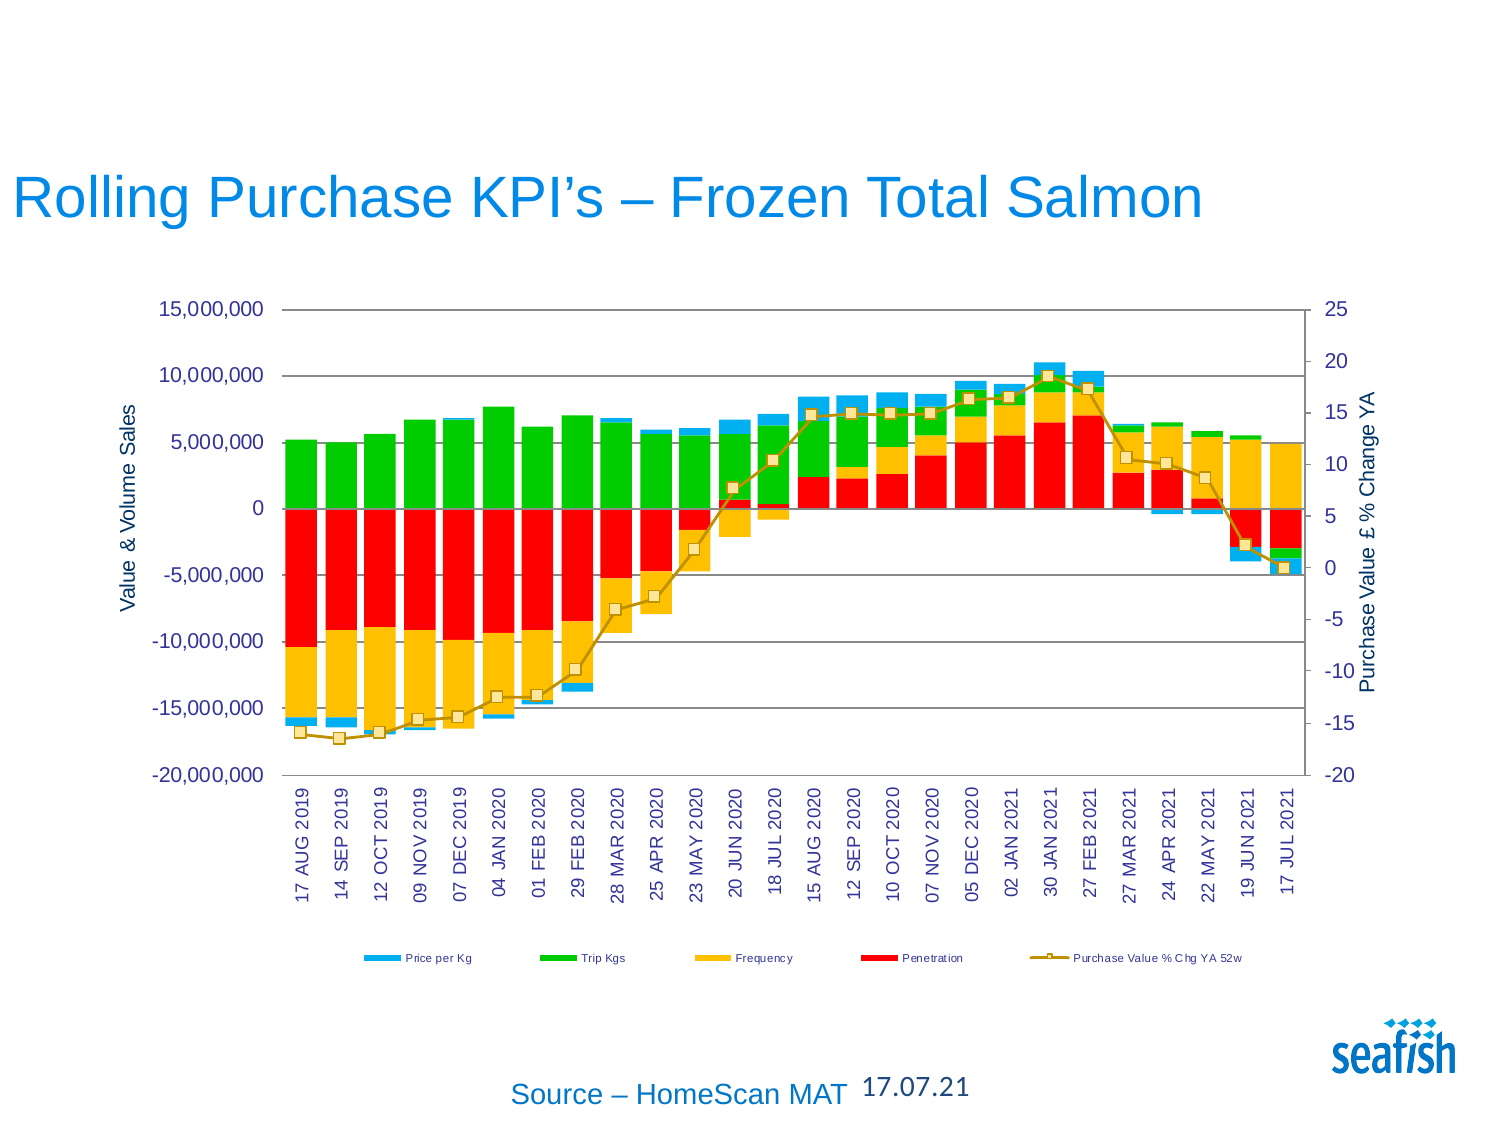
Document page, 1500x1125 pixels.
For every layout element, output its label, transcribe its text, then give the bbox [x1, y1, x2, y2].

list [100, 269, 1388, 993]
title Rolling Purchase KPI’s – Frozen Total Salmon [0, 156, 1416, 232]
text_box Source – HomeScan MAT [13, 1067, 871, 1118]
picture [1332, 1018, 1455, 1074]
picture [1407, 1018, 1417, 1022]
picture [734, 1070, 1096, 1113]
